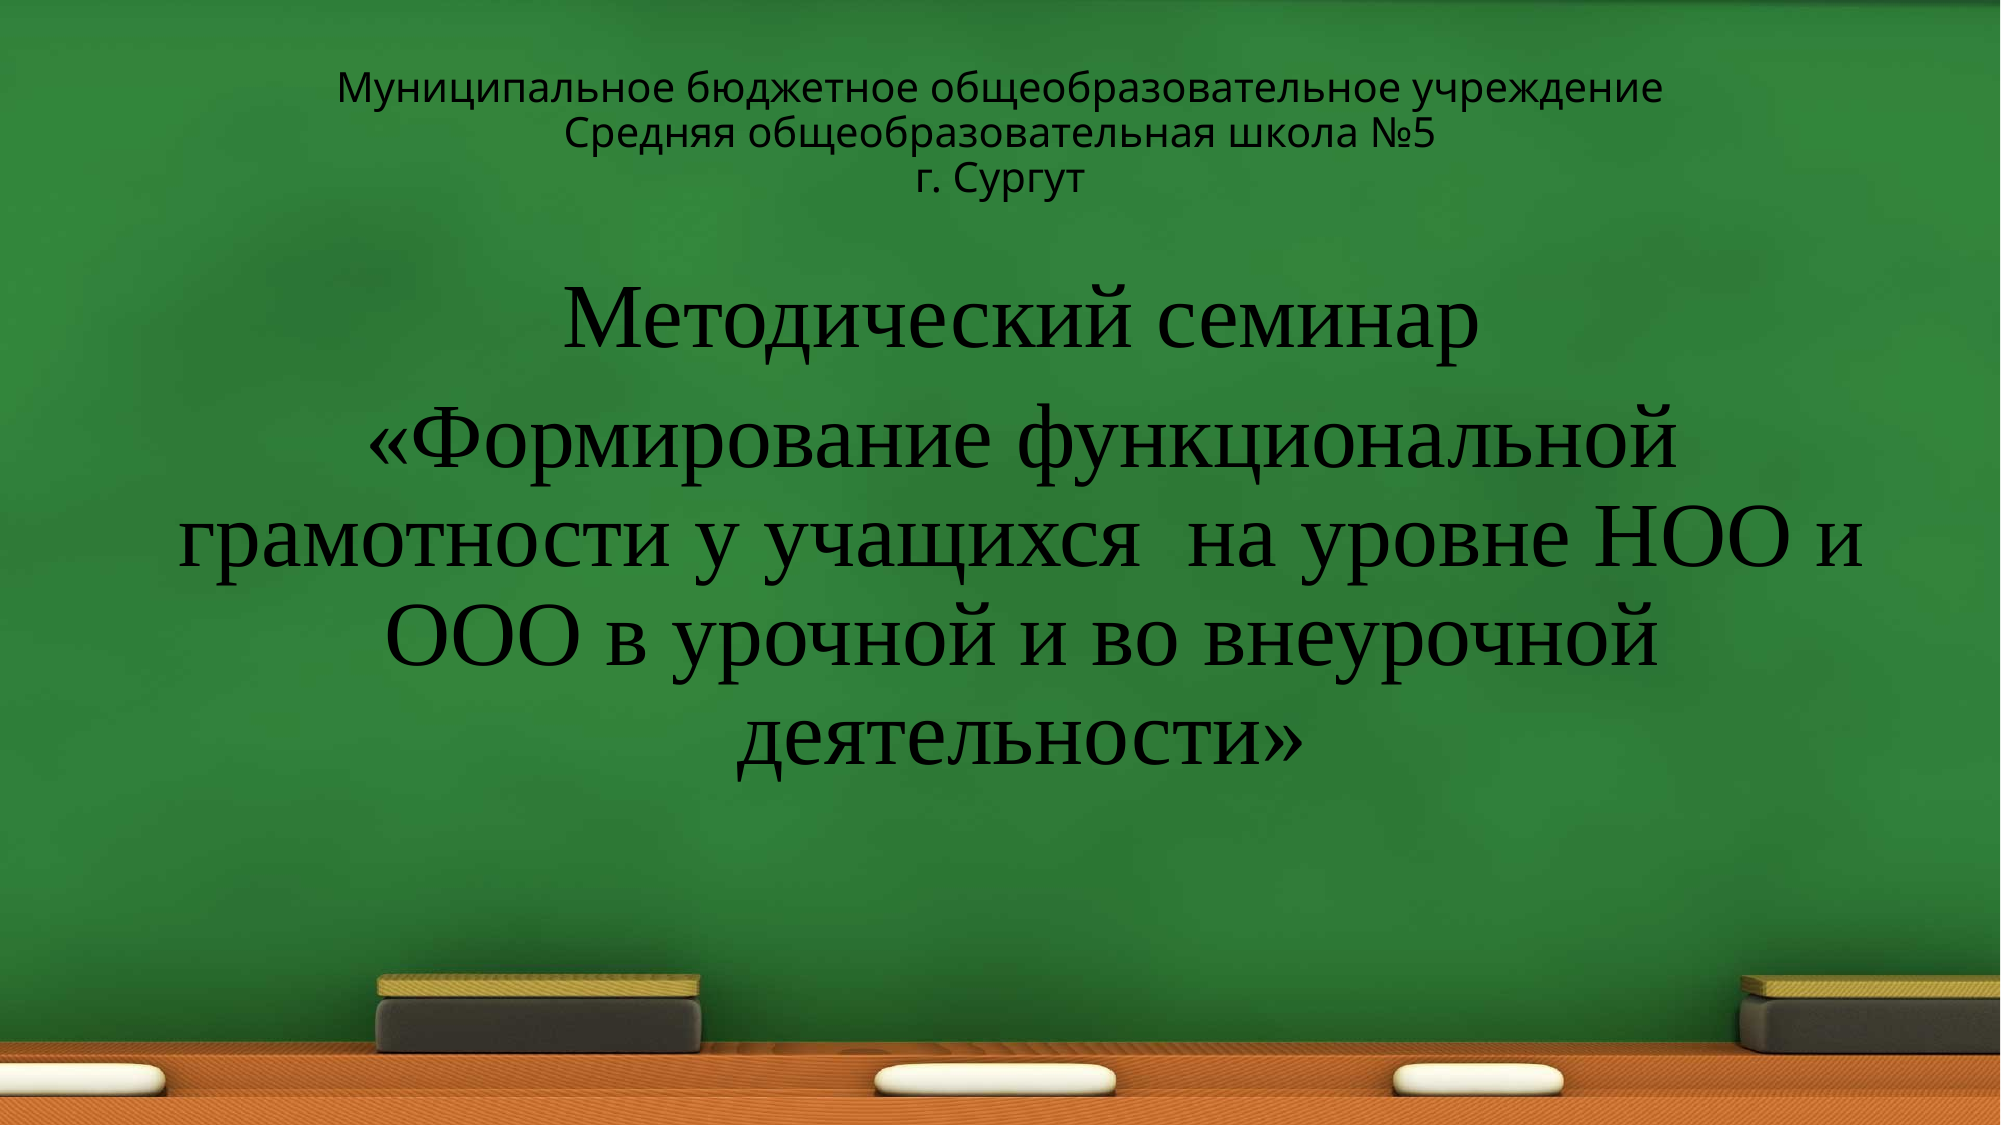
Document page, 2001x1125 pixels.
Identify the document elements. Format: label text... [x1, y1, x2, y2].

subtitle Методический семинар «Формирование функциональной грамотности у учащихся на уровне НОО и ООО в урочной и во внеурочной деятельности» [117, 260, 1928, 863]
title Муниципальное бюджетное общеобразовательное учреждение Средняя общеобразовательная школа №5 г. Сургут [249, 49, 1750, 209]
picture [0, 0, 2001, 1125]
